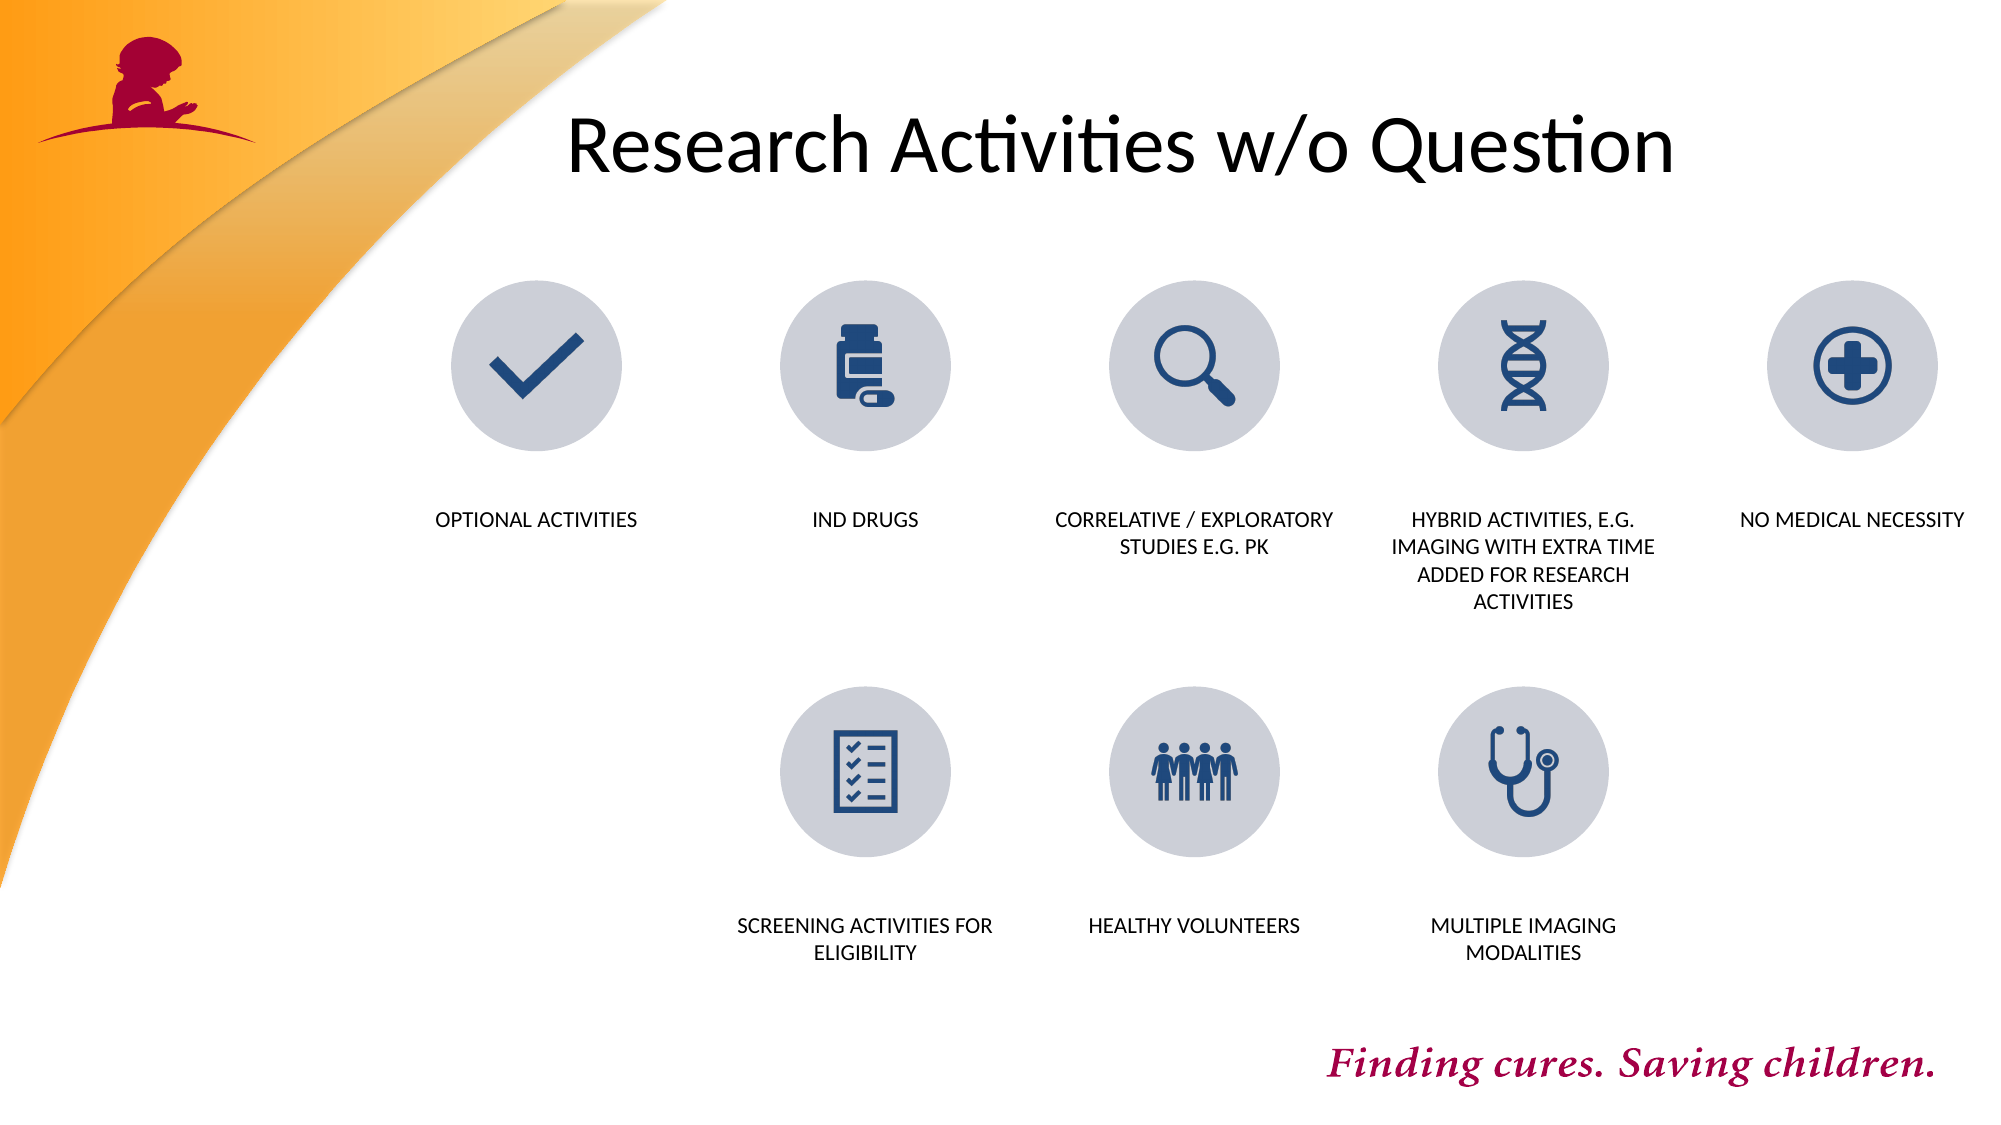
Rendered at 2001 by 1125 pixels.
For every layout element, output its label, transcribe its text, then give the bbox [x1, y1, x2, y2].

title Research Activities w/o Question [99, 45, 1900, 233]
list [294, 279, 2000, 1023]
